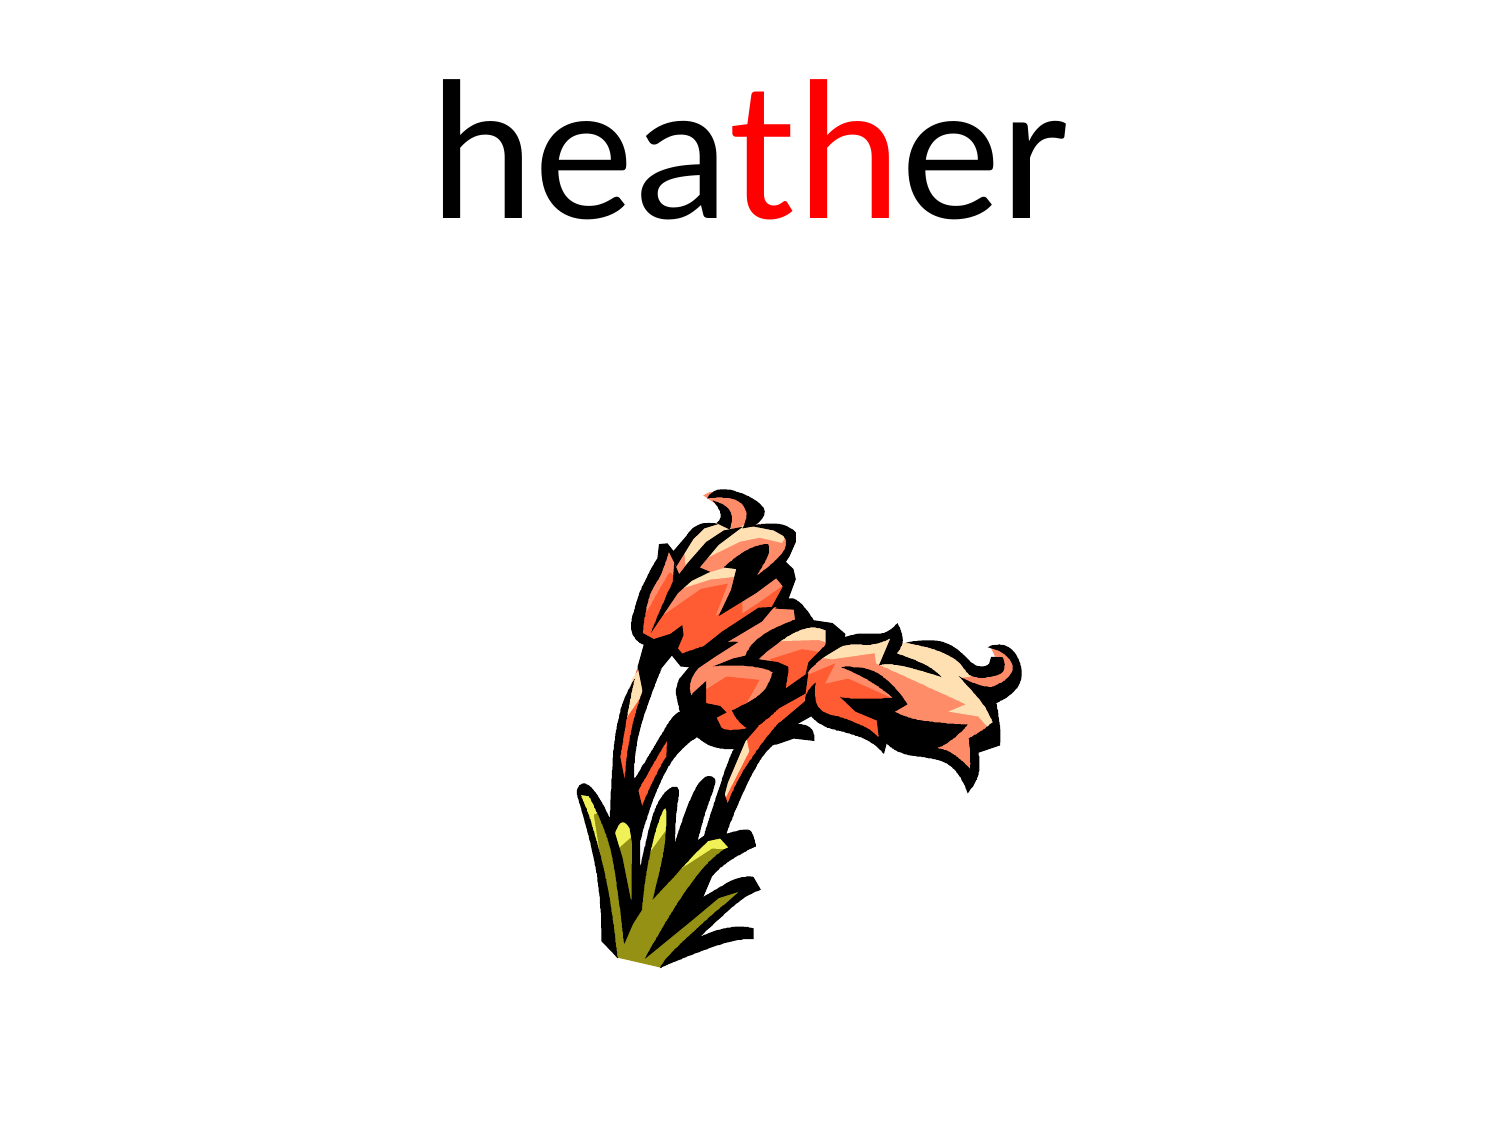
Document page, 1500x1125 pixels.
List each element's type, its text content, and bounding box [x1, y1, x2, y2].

picture [576, 489, 1022, 969]
title heather [75, 45, 1425, 233]
